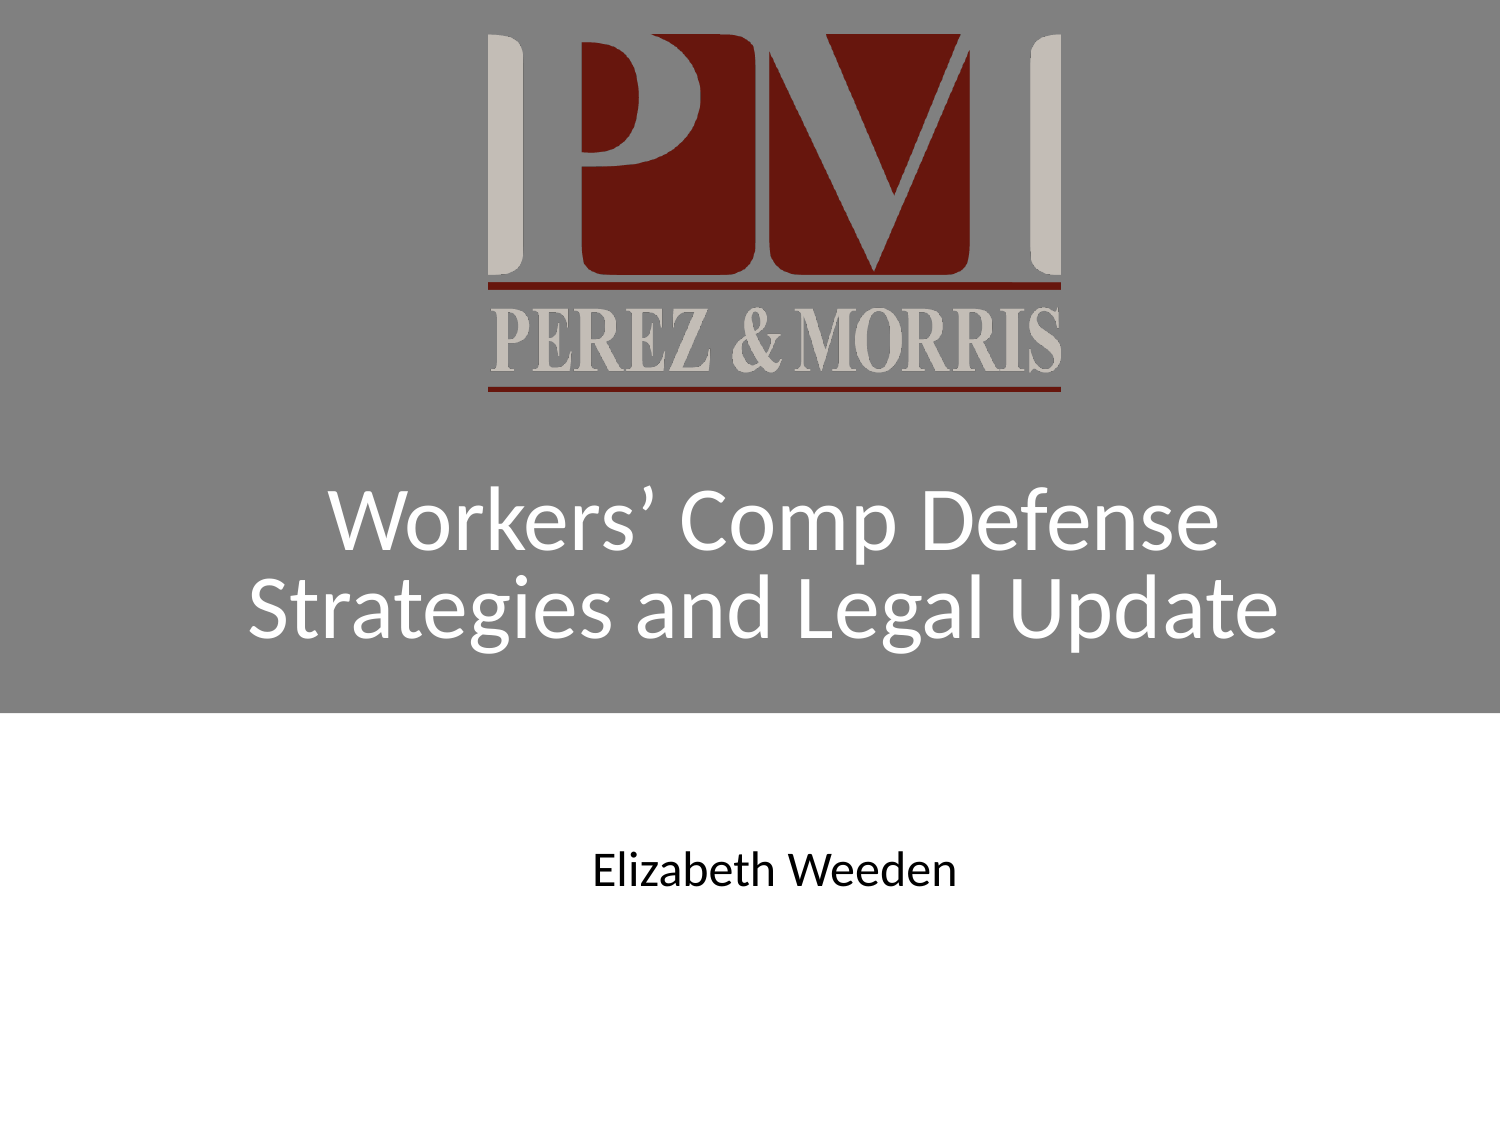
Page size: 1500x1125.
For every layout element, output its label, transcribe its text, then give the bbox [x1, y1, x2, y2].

text_box Elizabeth Weeden [212, 760, 1338, 1068]
picture [488, 34, 1061, 392]
text_box Workers’ Comp Defense Strategies and Legal Update [146, 342, 1404, 665]
